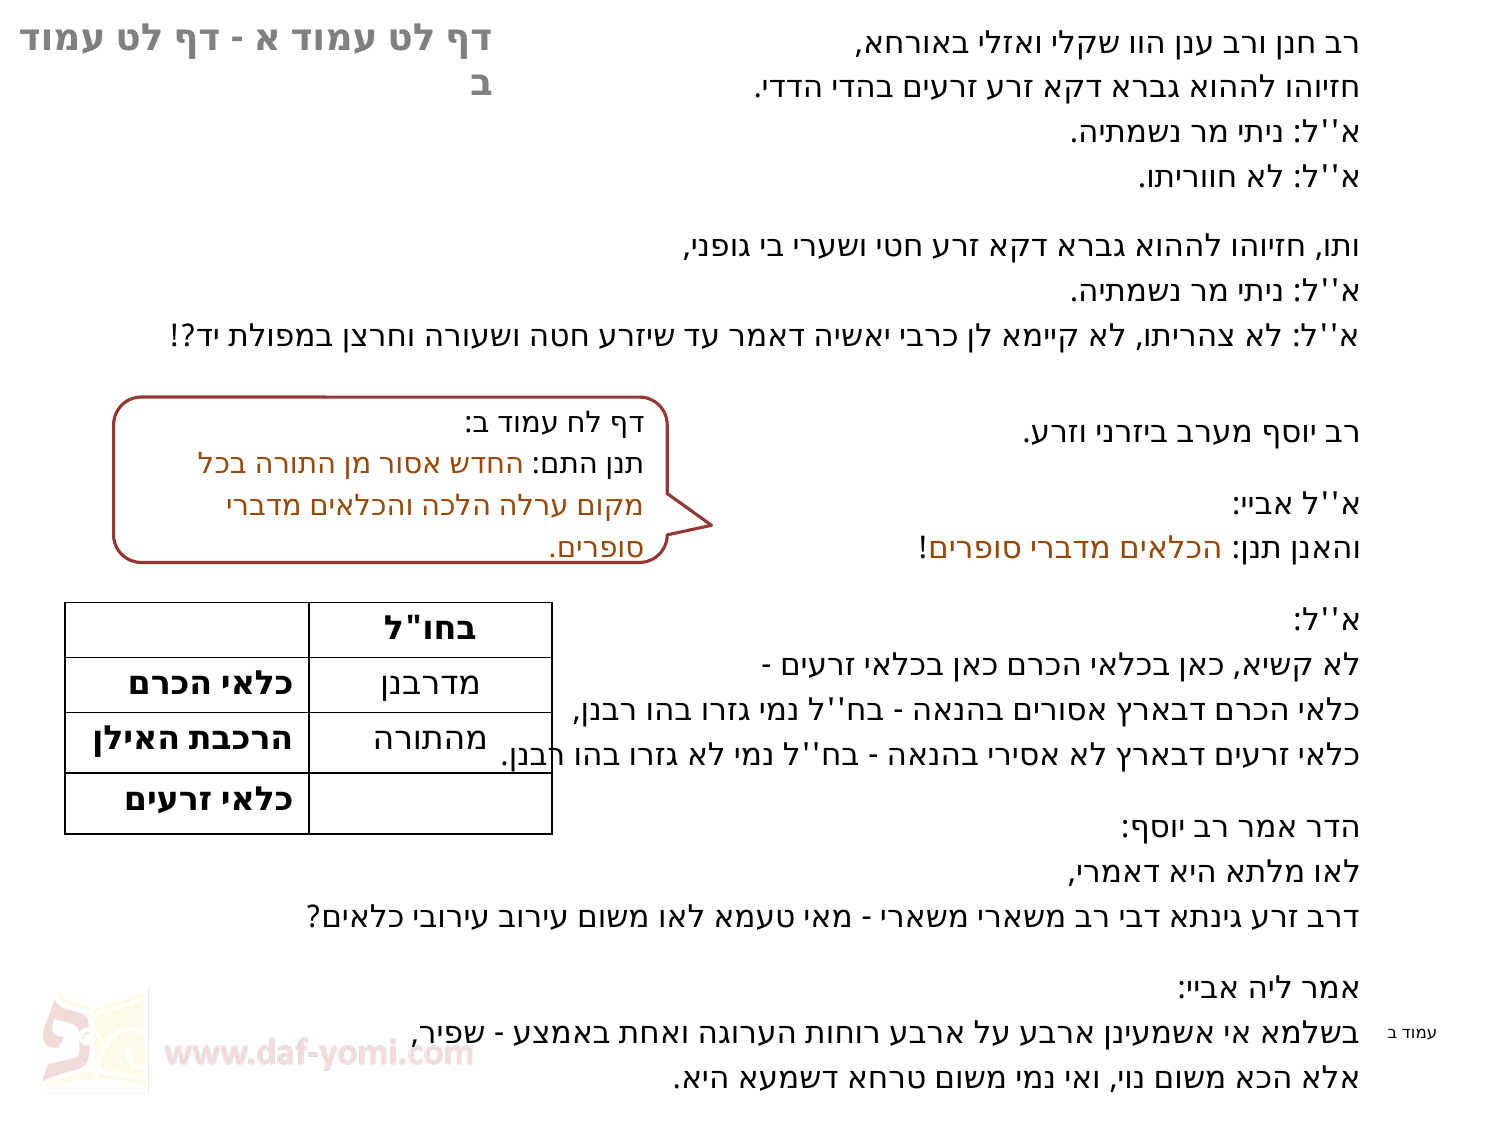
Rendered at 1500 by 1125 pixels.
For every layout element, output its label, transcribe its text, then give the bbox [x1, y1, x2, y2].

table_header [66, 603, 308, 657]
table_cell הרכבת האילן [66, 713, 308, 772]
table_cell [310, 774, 551, 833]
table_cell כלאי זרעים [66, 774, 308, 833]
text_box דף לח עמוד ב: תנן התם: החדש אסור מן התורה בכל מקום ערלה הלכה והכלאים מדברי סופרים. [111, 394, 714, 565]
table_header בחו"ל [310, 603, 551, 657]
table_cell מהתורה [310, 713, 551, 772]
picture [40, 987, 553, 1098]
text_box רב חנן ורב ענן הוו שקלי ואזלי באורחא, חזיוהו לההוא גברא דקא זרע זרעים בהדי הדדי. א''ל: ניתי מר נשמתיה. א''ל: לא חווריתו. ותו, חזיוהו לההוא גברא דקא זרע חטי ושערי בי גופני, א''ל: ניתי מר נשמתיה. א''ל: לא צהריתו, לא קיימא לן כרבי יאשיה דאמר עד שיזרע חטה ושעורה וחרצן במפולת יד?! רב יוסף מערב ביזרני וזרע. א''ל אביי: והאנן תנן: הכלאים מדברי סופרים! א''ל: לא קשיא, כאן בכלאי הכרם כאן בכלאי זרעים - כלאי הכרם דבארץ אסורים בהנאה - בח''ל נמי גזרו בהו רבנן, כלאי זרעים דבארץ לא אסירי בהנאה - בח''ל נמי לא גזרו בהו רבנן. הדר אמר רב יוסף: לאו מלתא היא דאמרי, דרב זרע גינתא דבי רב משארי משארי - מאי טעמא לאו משום עירוב עירובי כלאים? אמר ליה אביי: בשלמא אי אשמעינן ארבע על ארבע רוחות הערוגה ואחת באמצע - שפיר, אלא הכא משום נוי, ואי נמי משום טרחא דשמעא היא. [88, 7, 1376, 1103]
text_box עמוד ב [1357, 1014, 1453, 1049]
text_box דף לט עמוד א - דף לט עמוד ב [0, 5, 508, 111]
table_cell כלאי הכרם [66, 658, 308, 712]
table_cell מדרבנן [310, 658, 551, 712]
